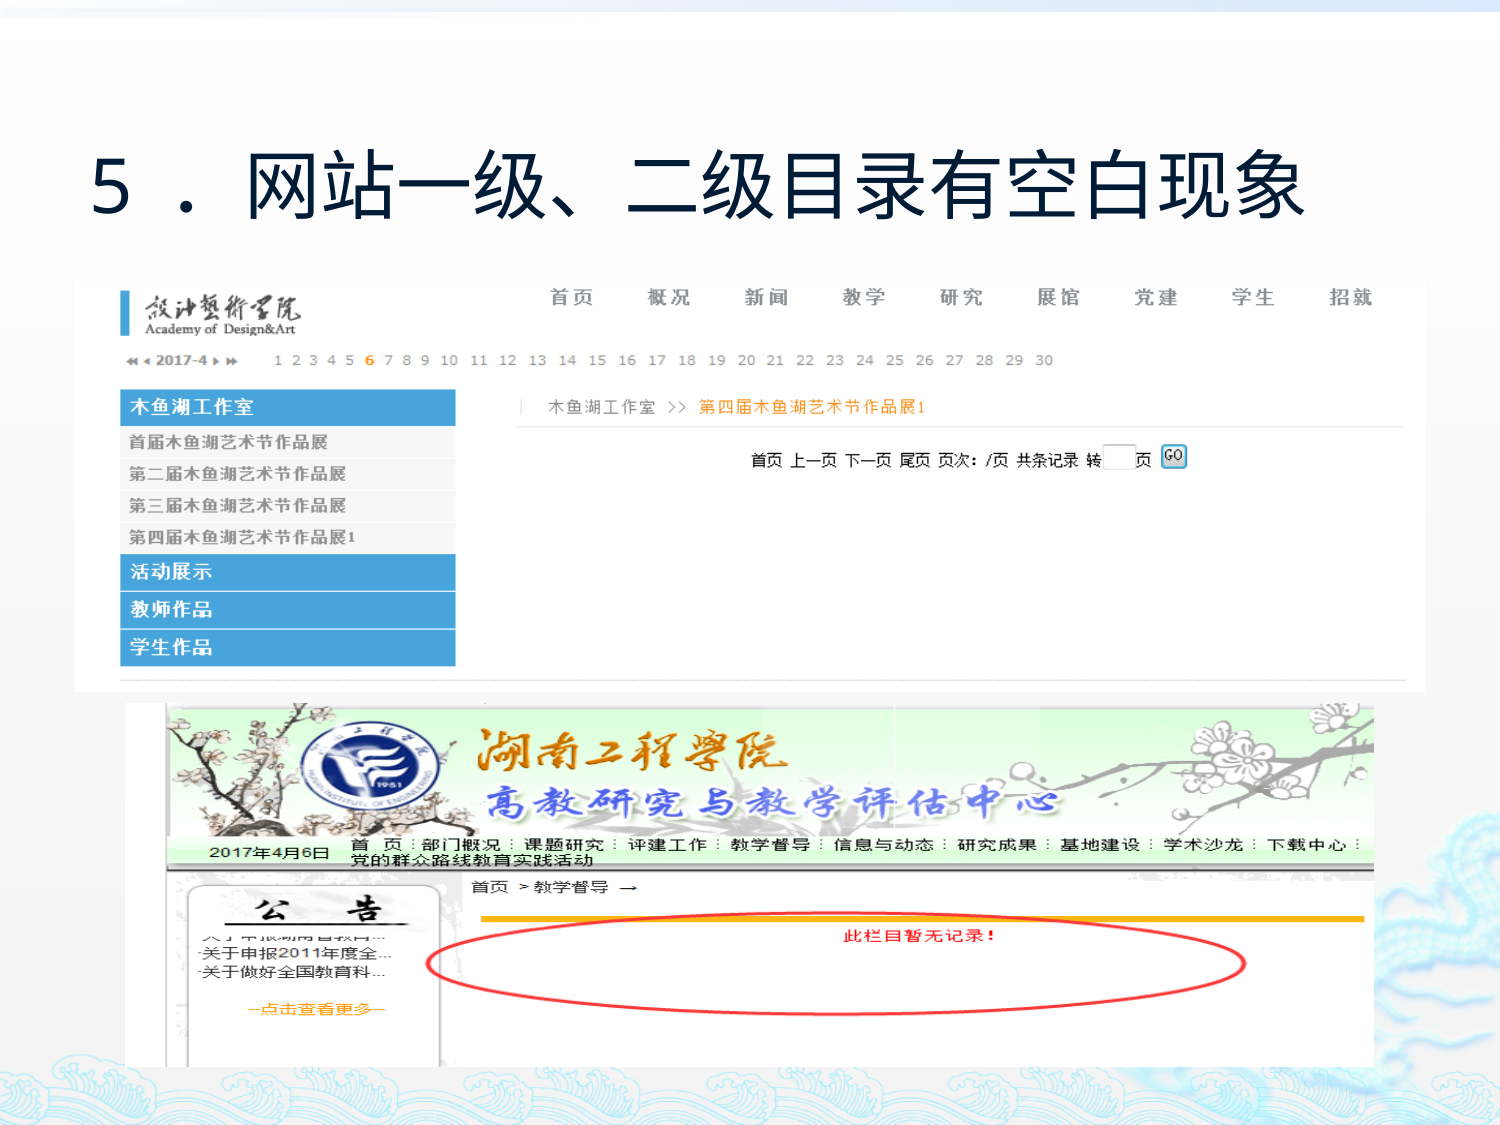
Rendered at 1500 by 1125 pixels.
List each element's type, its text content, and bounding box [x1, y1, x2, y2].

title 5 ．网站一级、二级目录有空白现象 [75, 105, 1425, 280]
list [74, 280, 1426, 692]
picture [125, 702, 1375, 1067]
